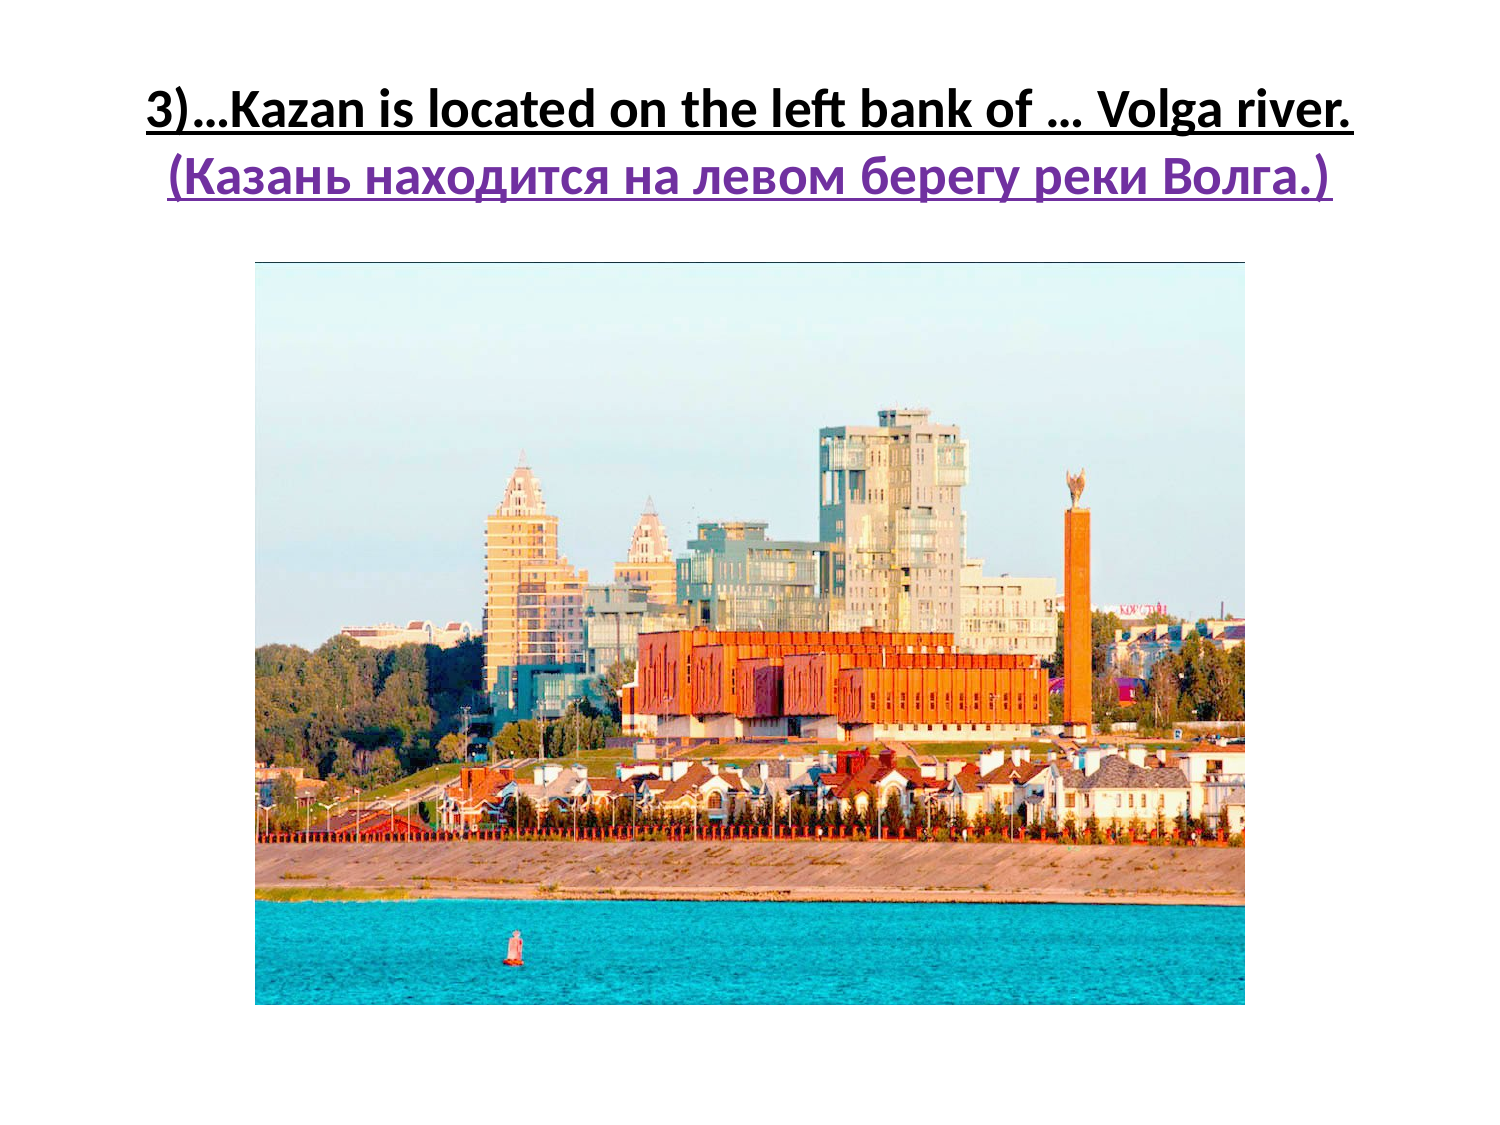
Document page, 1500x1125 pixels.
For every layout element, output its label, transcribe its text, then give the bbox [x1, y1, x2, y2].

title 3)…Kazan is located on the left bank of … Volga river. (Казань находится на левом берегу реки Волга.) [75, 45, 1425, 233]
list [254, 262, 1246, 1006]
